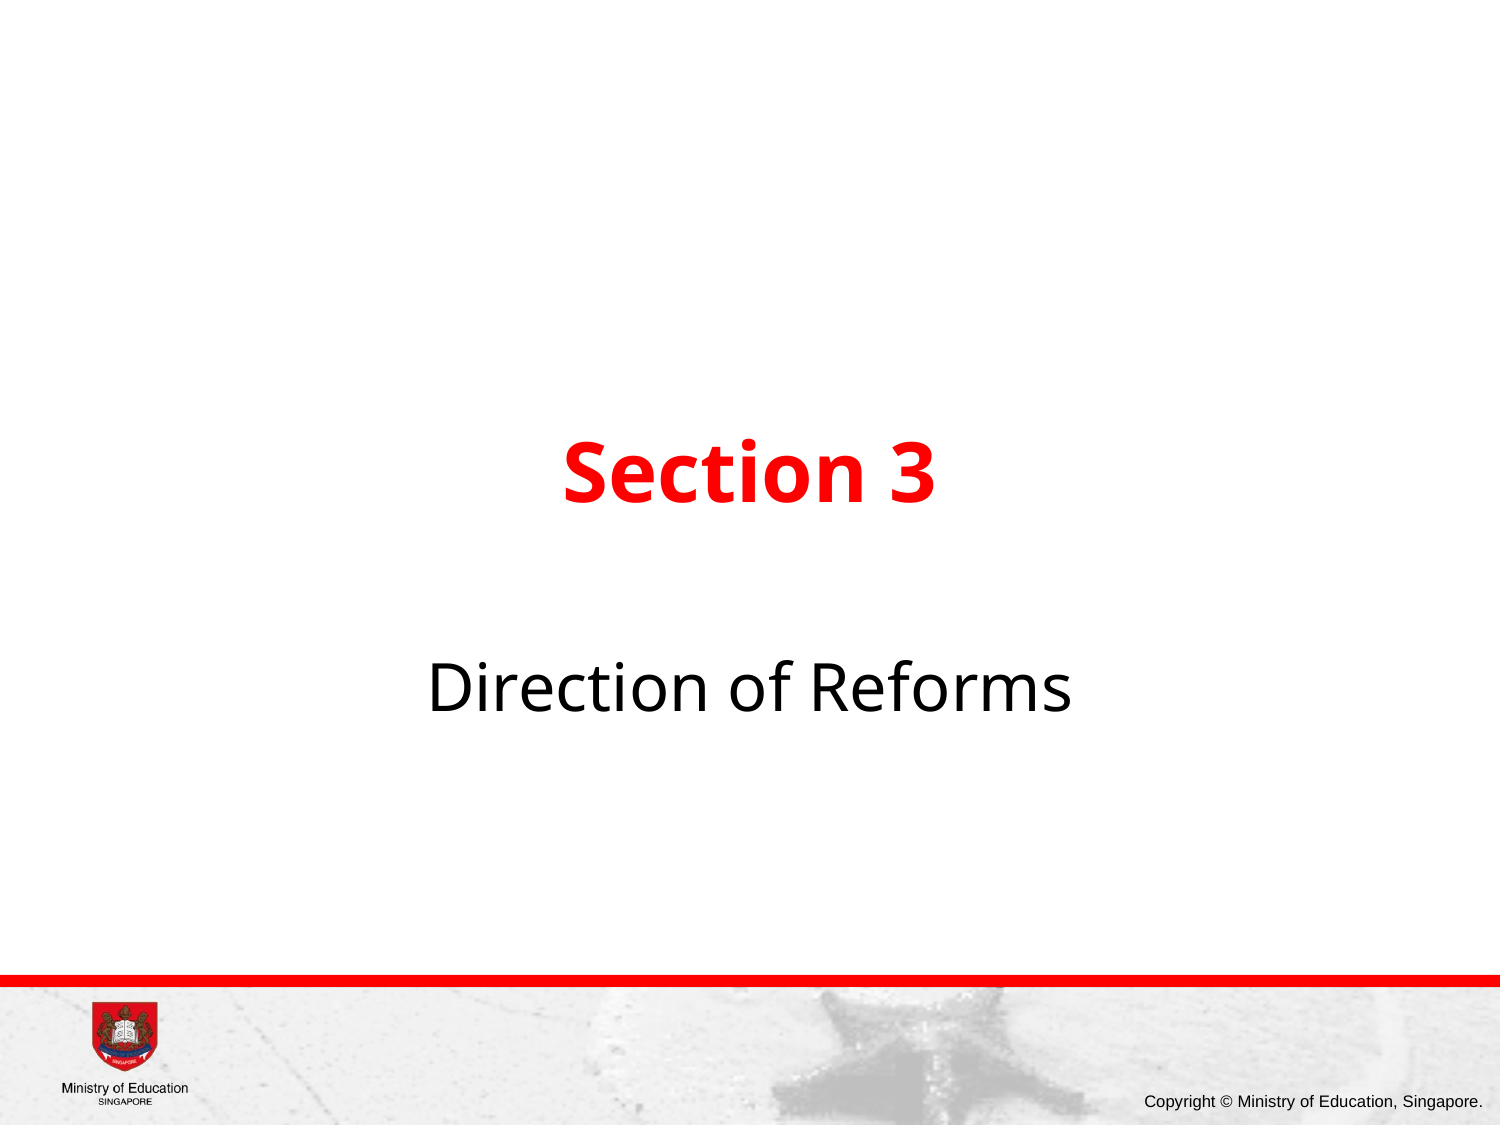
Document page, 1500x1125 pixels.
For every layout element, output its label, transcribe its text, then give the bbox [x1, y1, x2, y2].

title Section 3 [112, 374, 1388, 563]
subtitle Direction of Reforms [225, 637, 1275, 925]
picture [62, 1001, 188, 1105]
